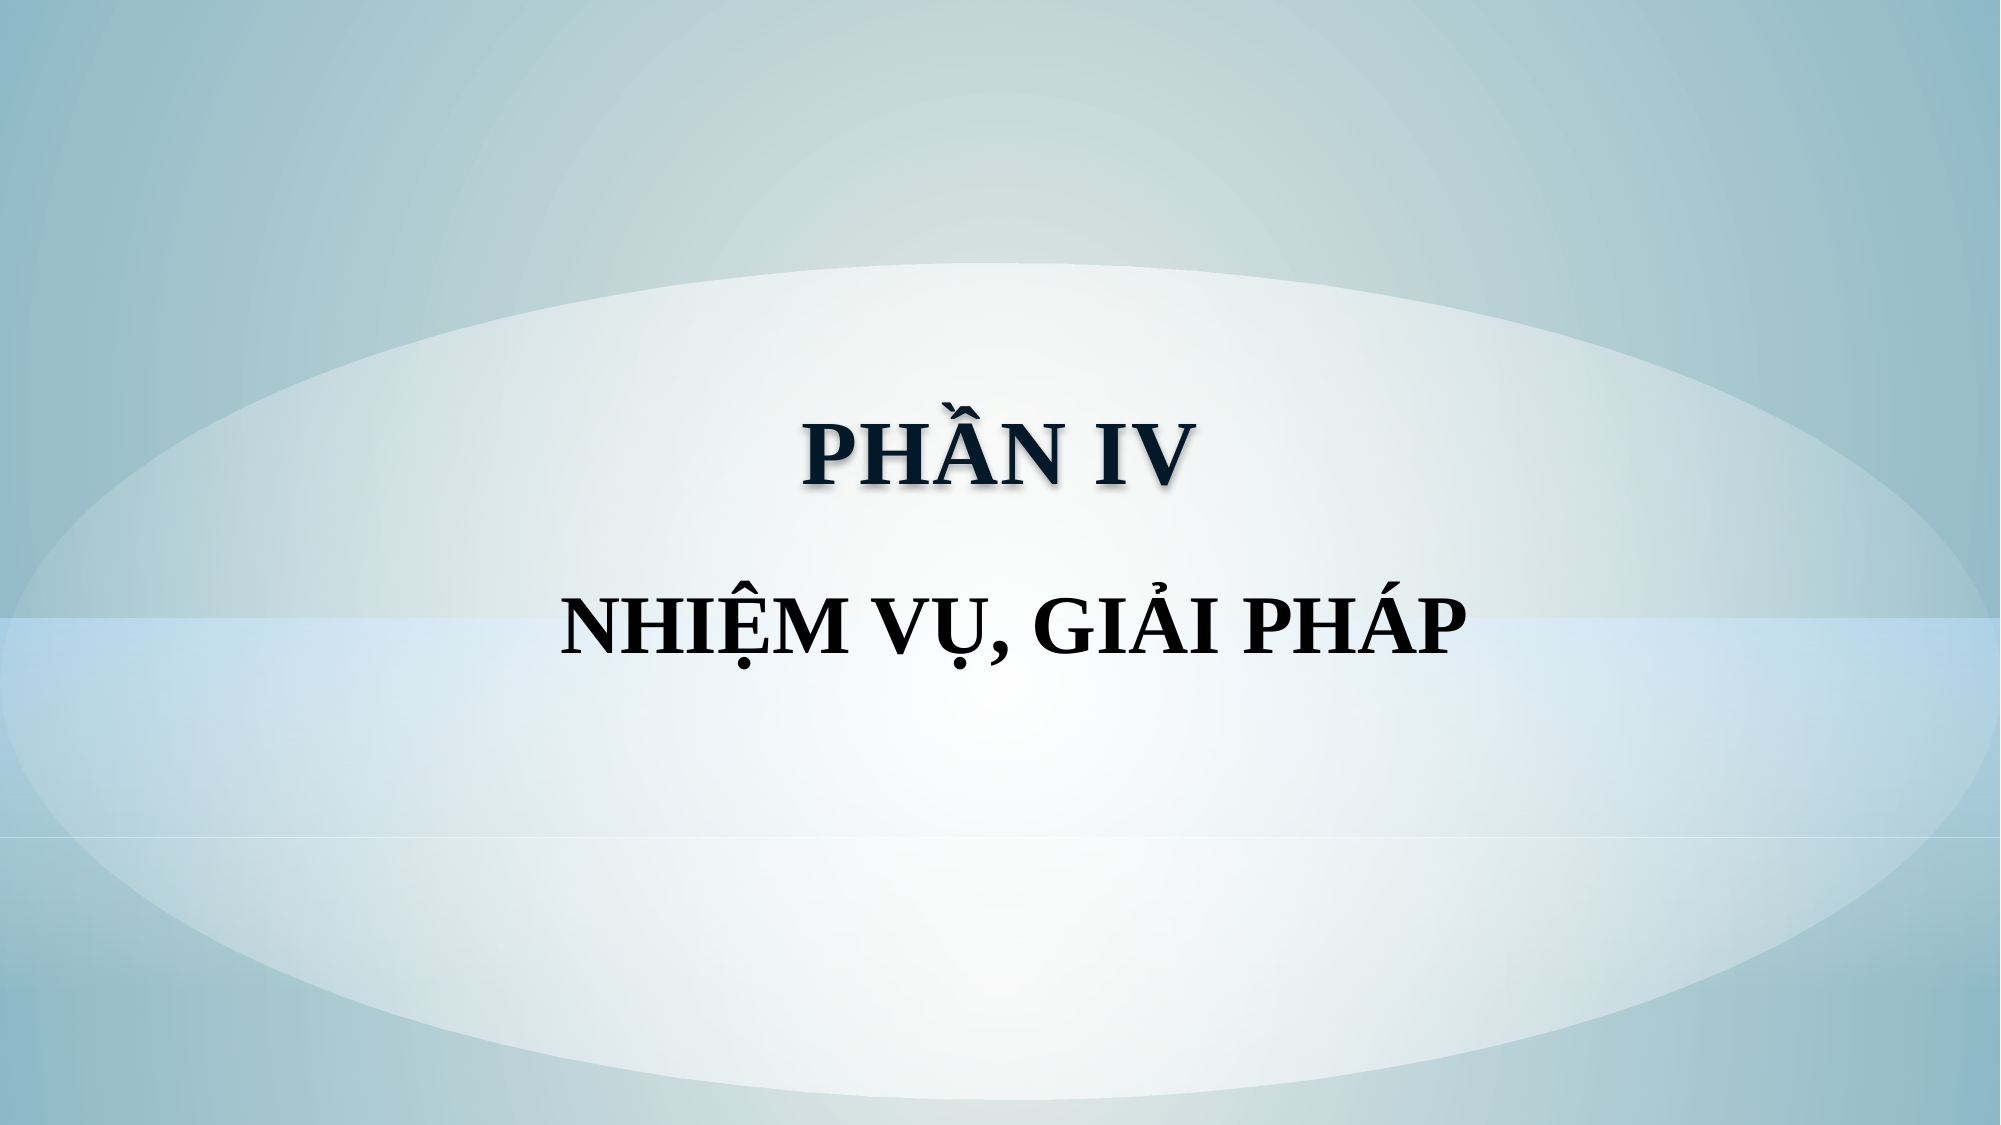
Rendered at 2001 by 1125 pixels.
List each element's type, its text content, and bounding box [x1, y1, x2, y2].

text_box PHẦN IV [760, 370, 1240, 464]
text_box NHIỆM VỤ, GIẢI PHÁP [0, 464, 2000, 777]
